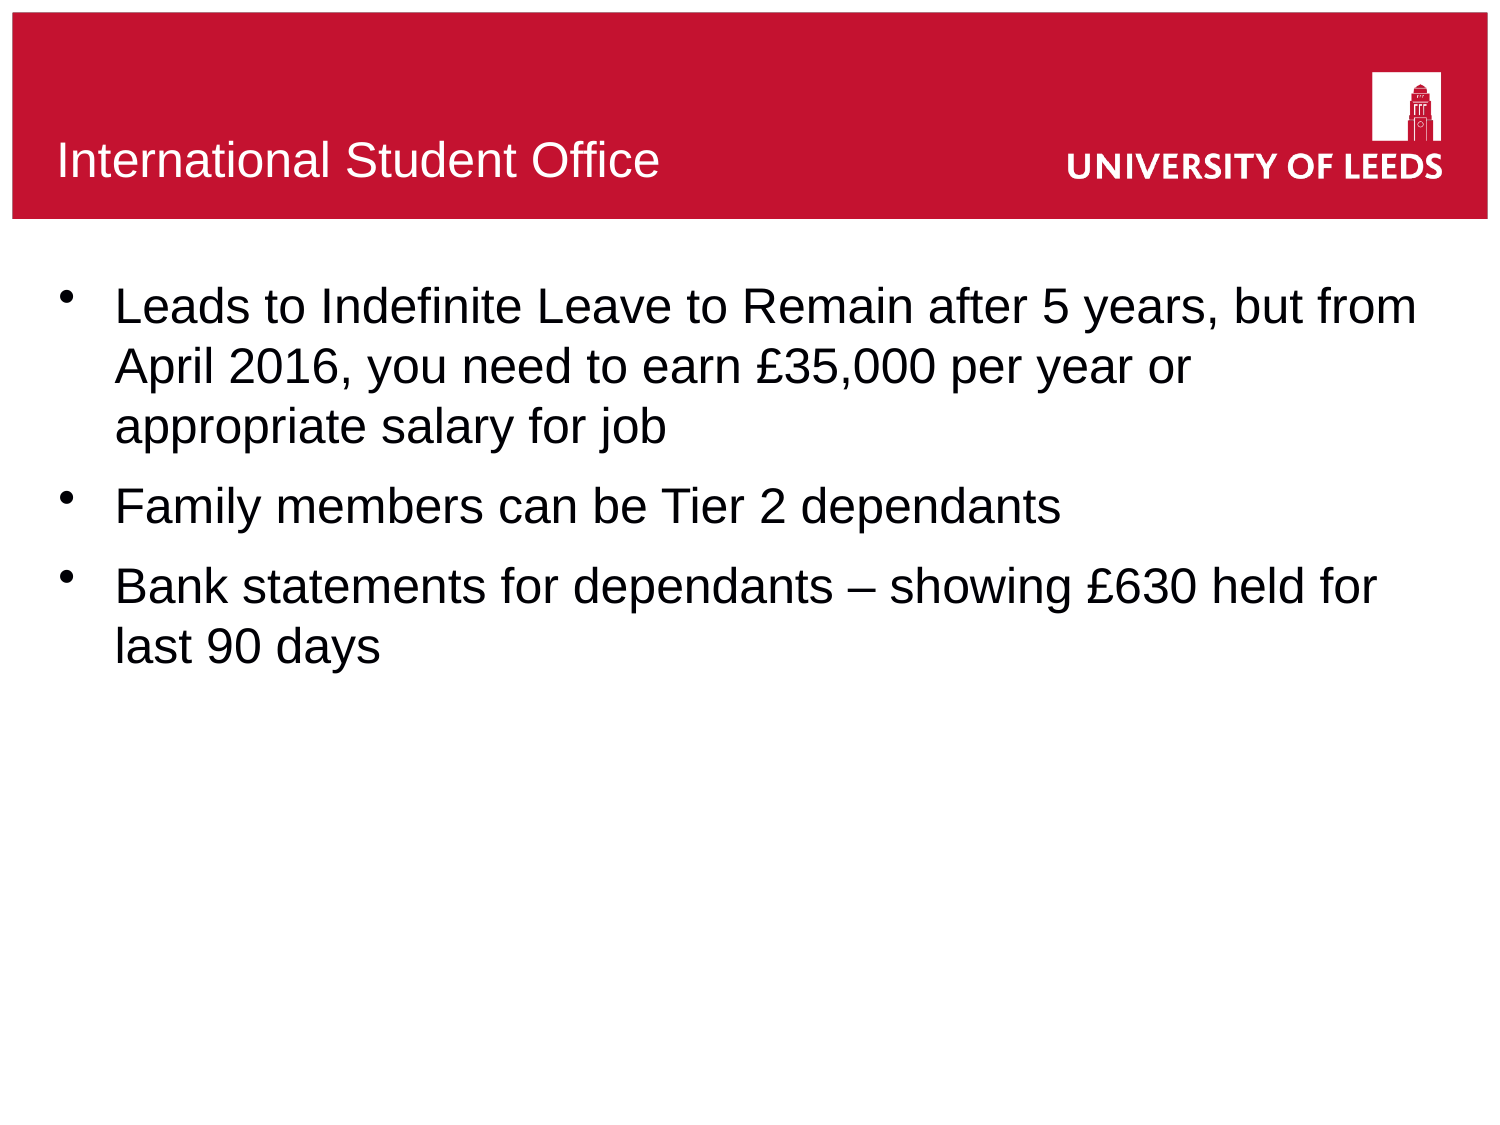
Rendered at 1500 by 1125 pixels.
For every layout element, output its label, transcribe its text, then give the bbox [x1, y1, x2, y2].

list Leads to Indefinite Leave to Remain after 5 years, but from April 2016, you need to earn £35,000 per year or appropriate salary for job Family members can be Tier 2 dependants Bank statements for dependants – showing £630 held for last 90 days [58, 273, 1442, 987]
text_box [12, 12, 1488, 220]
